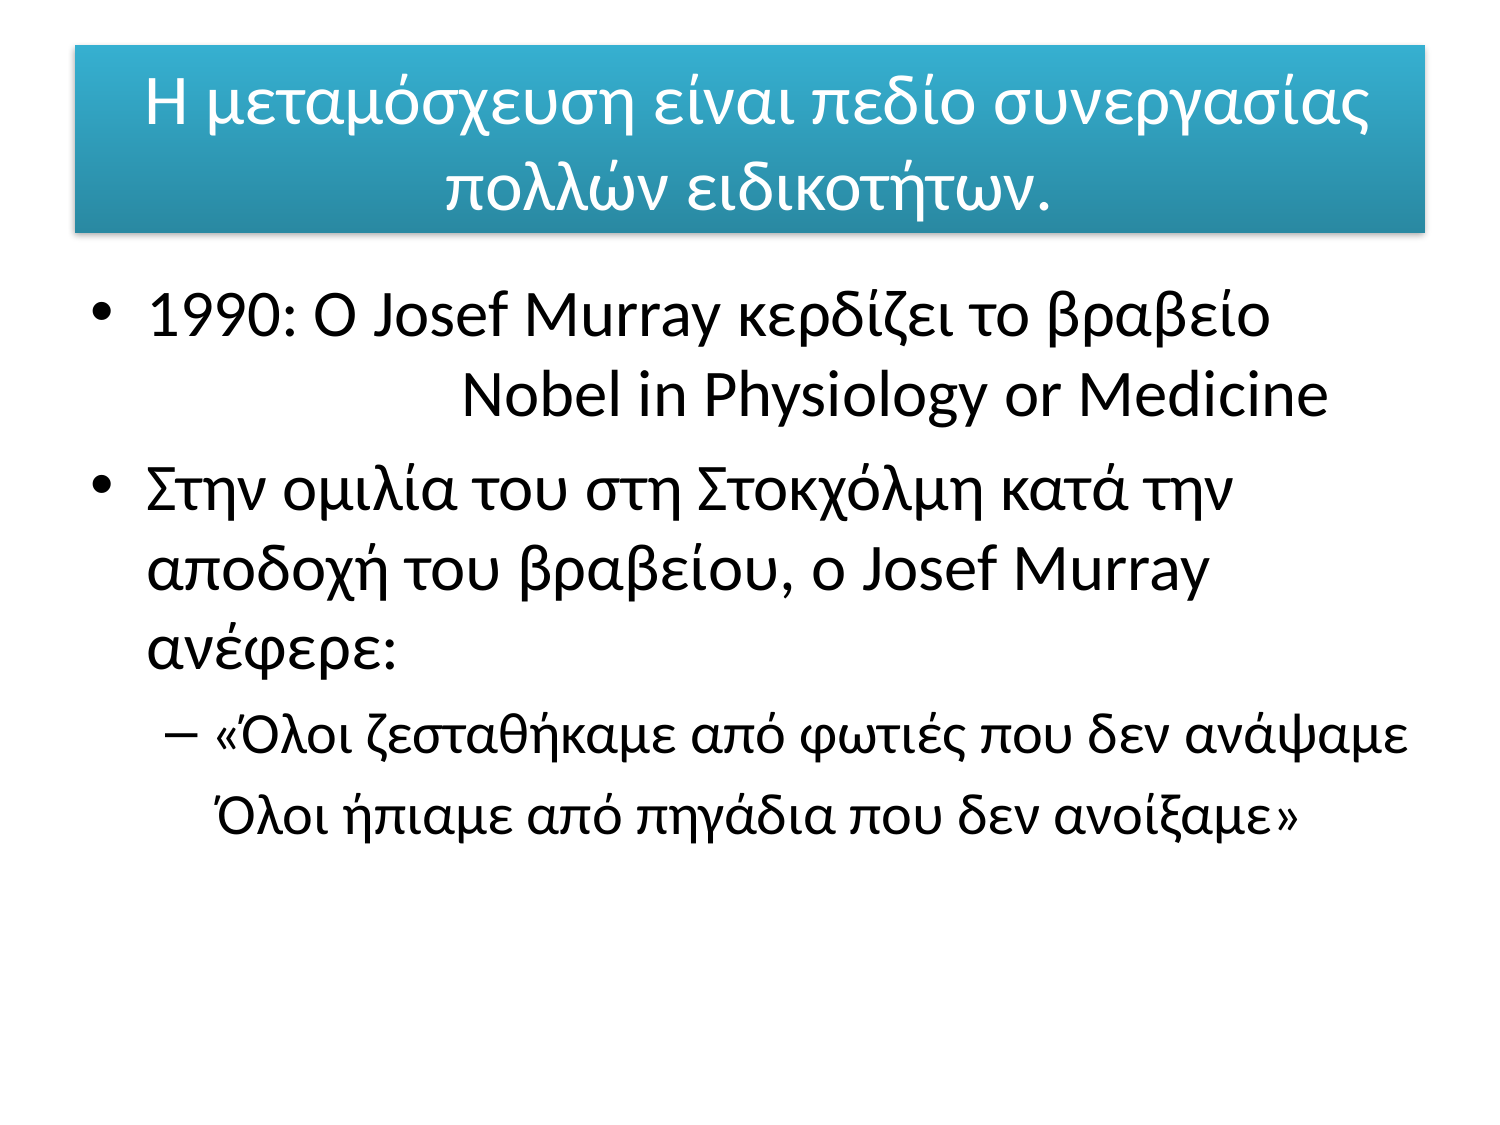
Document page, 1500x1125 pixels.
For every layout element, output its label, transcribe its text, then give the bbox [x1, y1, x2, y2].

title Η μεταμόσχευση είναι πεδίο συνεργασίας πολλών ειδικοτήτων. [75, 45, 1425, 233]
list 1990: Ο Josef Murray κερδίζει το βραβείο Nobel in Physiology or Medicine Στην ομιλία του στη Στοκχόλμη κατά την αποδοχή του βραβείου, ο Josef Murray ανέφερε: «Όλοι ζεσταθήκαμε από φωτιές που δεν ανάψαμε Όλοι ήπιαμε από πηγάδια που δεν ανοίξαμε» [75, 262, 1425, 1005]
